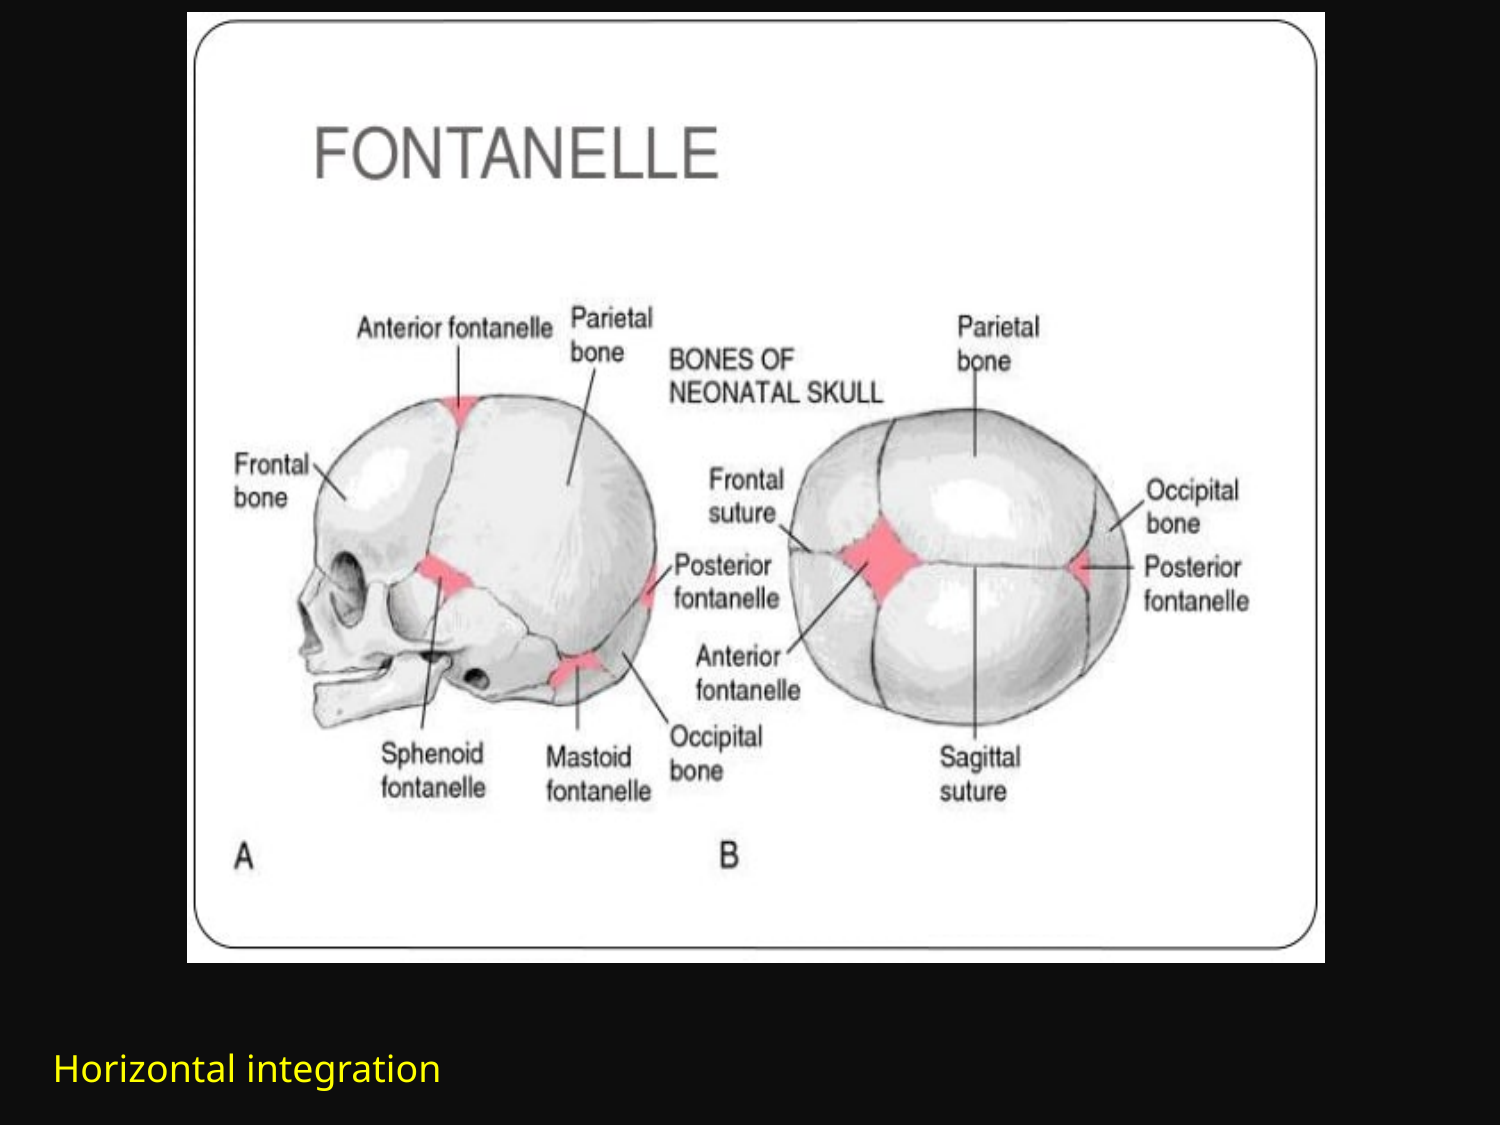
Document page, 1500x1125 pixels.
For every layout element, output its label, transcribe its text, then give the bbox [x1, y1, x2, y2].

picture [187, 12, 1326, 963]
text_box Horizontal integration [37, 1037, 457, 1098]
